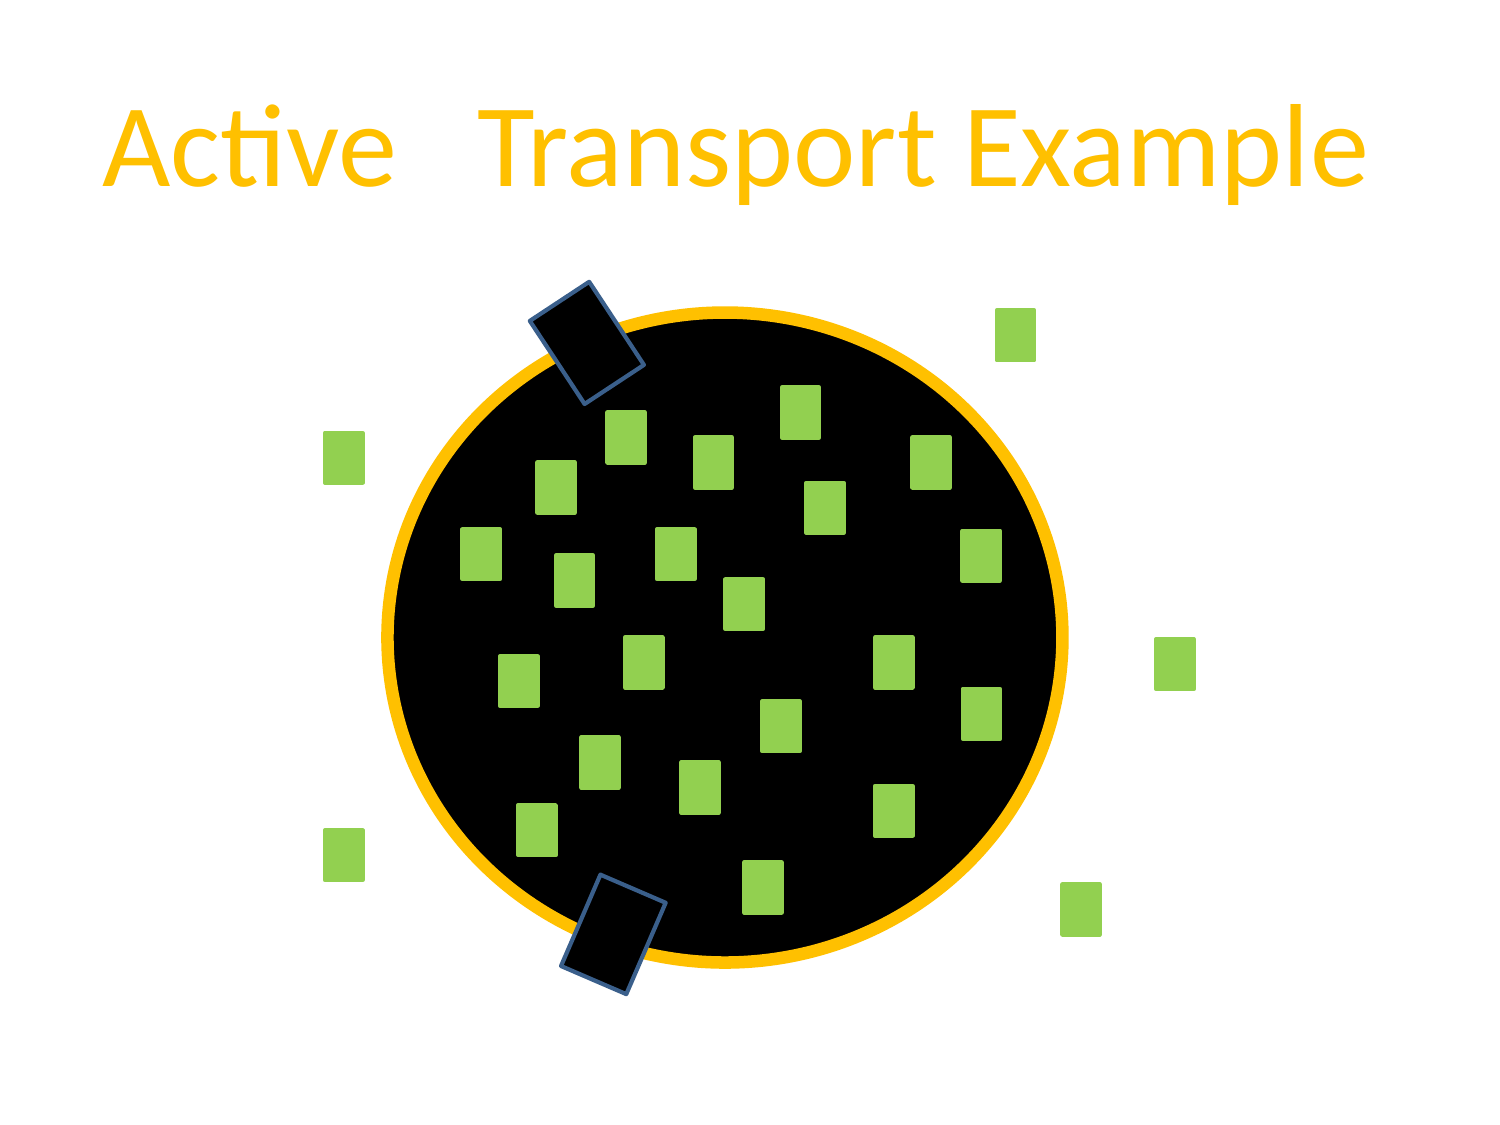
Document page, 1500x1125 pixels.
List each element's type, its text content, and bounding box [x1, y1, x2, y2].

text_box [559, 872, 668, 997]
text_box [460, 527, 502, 581]
text_box [679, 760, 721, 815]
text_box [498, 654, 540, 708]
text_box [873, 784, 915, 838]
text_box [527, 279, 646, 407]
text_box [385, 310, 1065, 965]
text_box [780, 385, 821, 440]
text_box [742, 860, 784, 915]
text_box [323, 431, 365, 485]
text_box [961, 687, 1002, 741]
text_box [1060, 882, 1102, 937]
text_box [960, 529, 1002, 583]
title Active Transport Example [75, 45, 1425, 233]
text_box [535, 460, 577, 515]
text_box [693, 435, 734, 490]
text_box [623, 635, 665, 690]
text_box [873, 635, 915, 690]
text_box [579, 735, 621, 790]
text_box [1154, 637, 1196, 691]
text_box [995, 308, 1036, 362]
text_box [760, 699, 802, 753]
text_box [516, 803, 558, 857]
text_box [554, 553, 595, 608]
text_box [323, 828, 365, 882]
text_box [910, 435, 952, 490]
text_box [723, 577, 765, 631]
text_box [605, 410, 647, 465]
text_box [804, 481, 846, 535]
text_box [655, 527, 697, 581]
